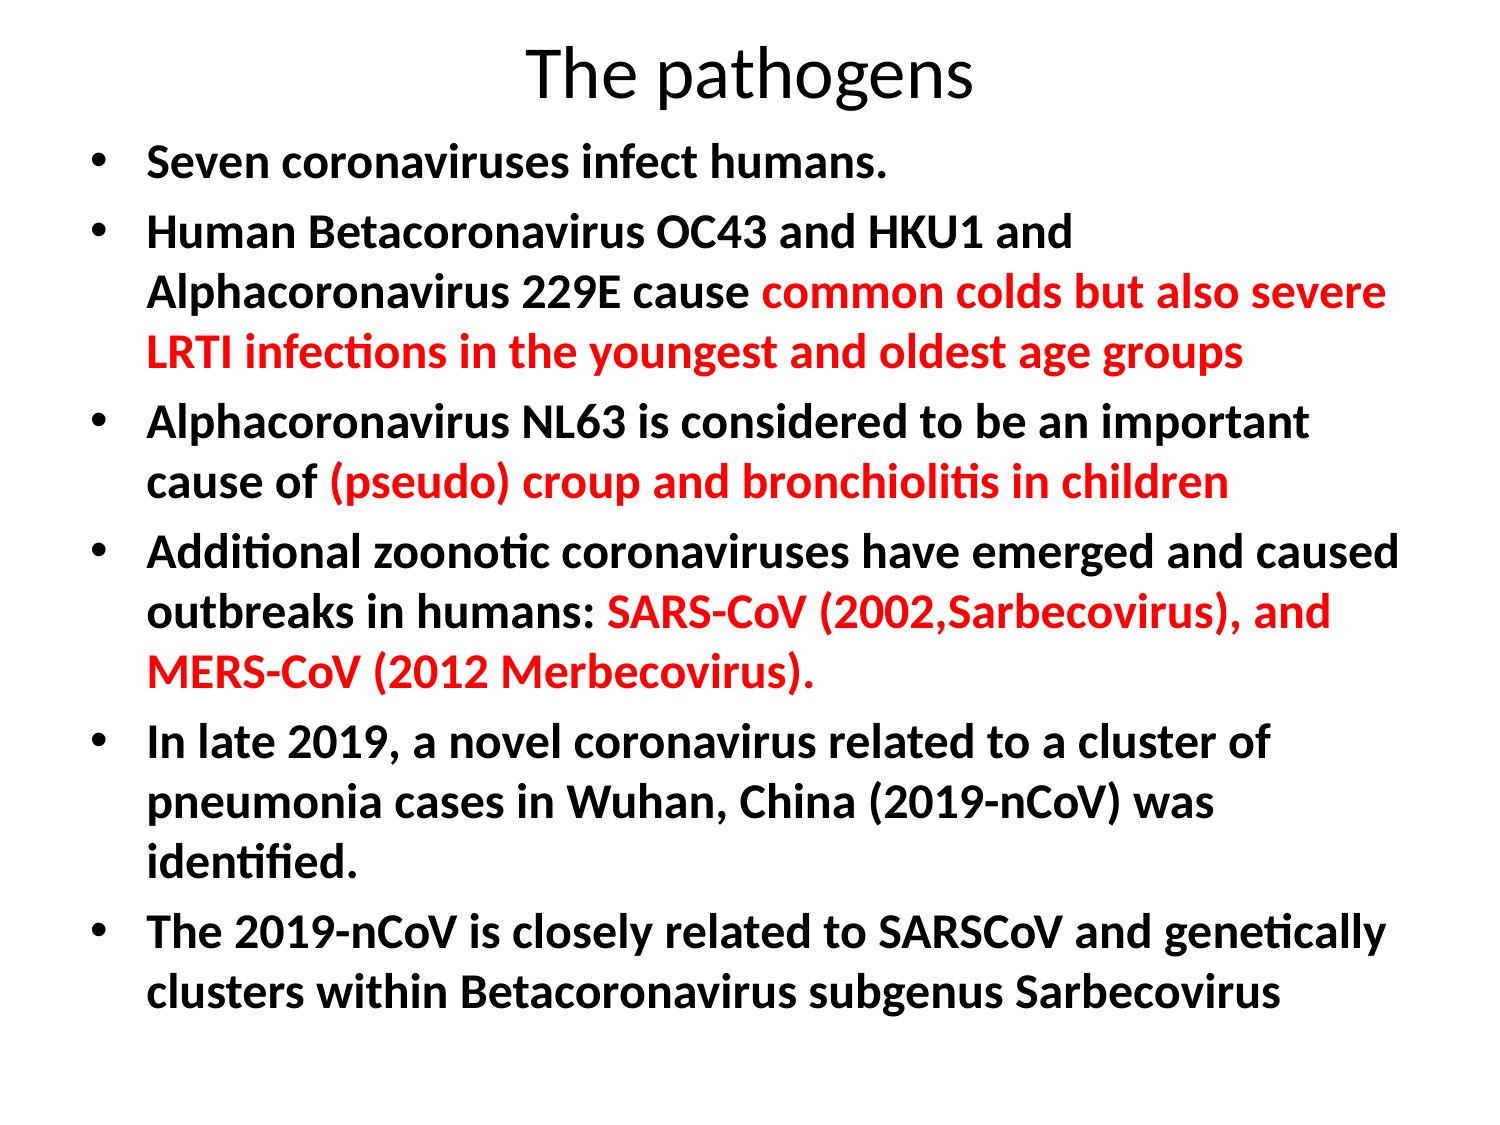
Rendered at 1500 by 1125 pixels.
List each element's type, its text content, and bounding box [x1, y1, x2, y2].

title The pathogens [75, 0, 1425, 162]
list Seven coronaviruses infect humans. Human Betacoronavirus OC43 and HKU1 and Alphacoronavirus 229E cause common colds but also severe LRTI infections in the youngest and oldest age groups Alphacoronavirus NL63 is considered to be an important cause of (pseudo) croup and bronchiolitis in children Additional zoonotic coronaviruses have emerged and caused outbreaks in humans: SARS-CoV (2002,Sarbecovirus), and MERS-CoV (2012 Merbecovirus). In late 2019, a novel coronavirus related to a cluster of pneumonia cases in Wuhan, China (2019-nCoV) was identified. The 2019-nCoV is closely related to SARSCoV and genetically clusters within Betacoronavirus subgenus Sarbecovirus [75, 162, 1425, 864]
